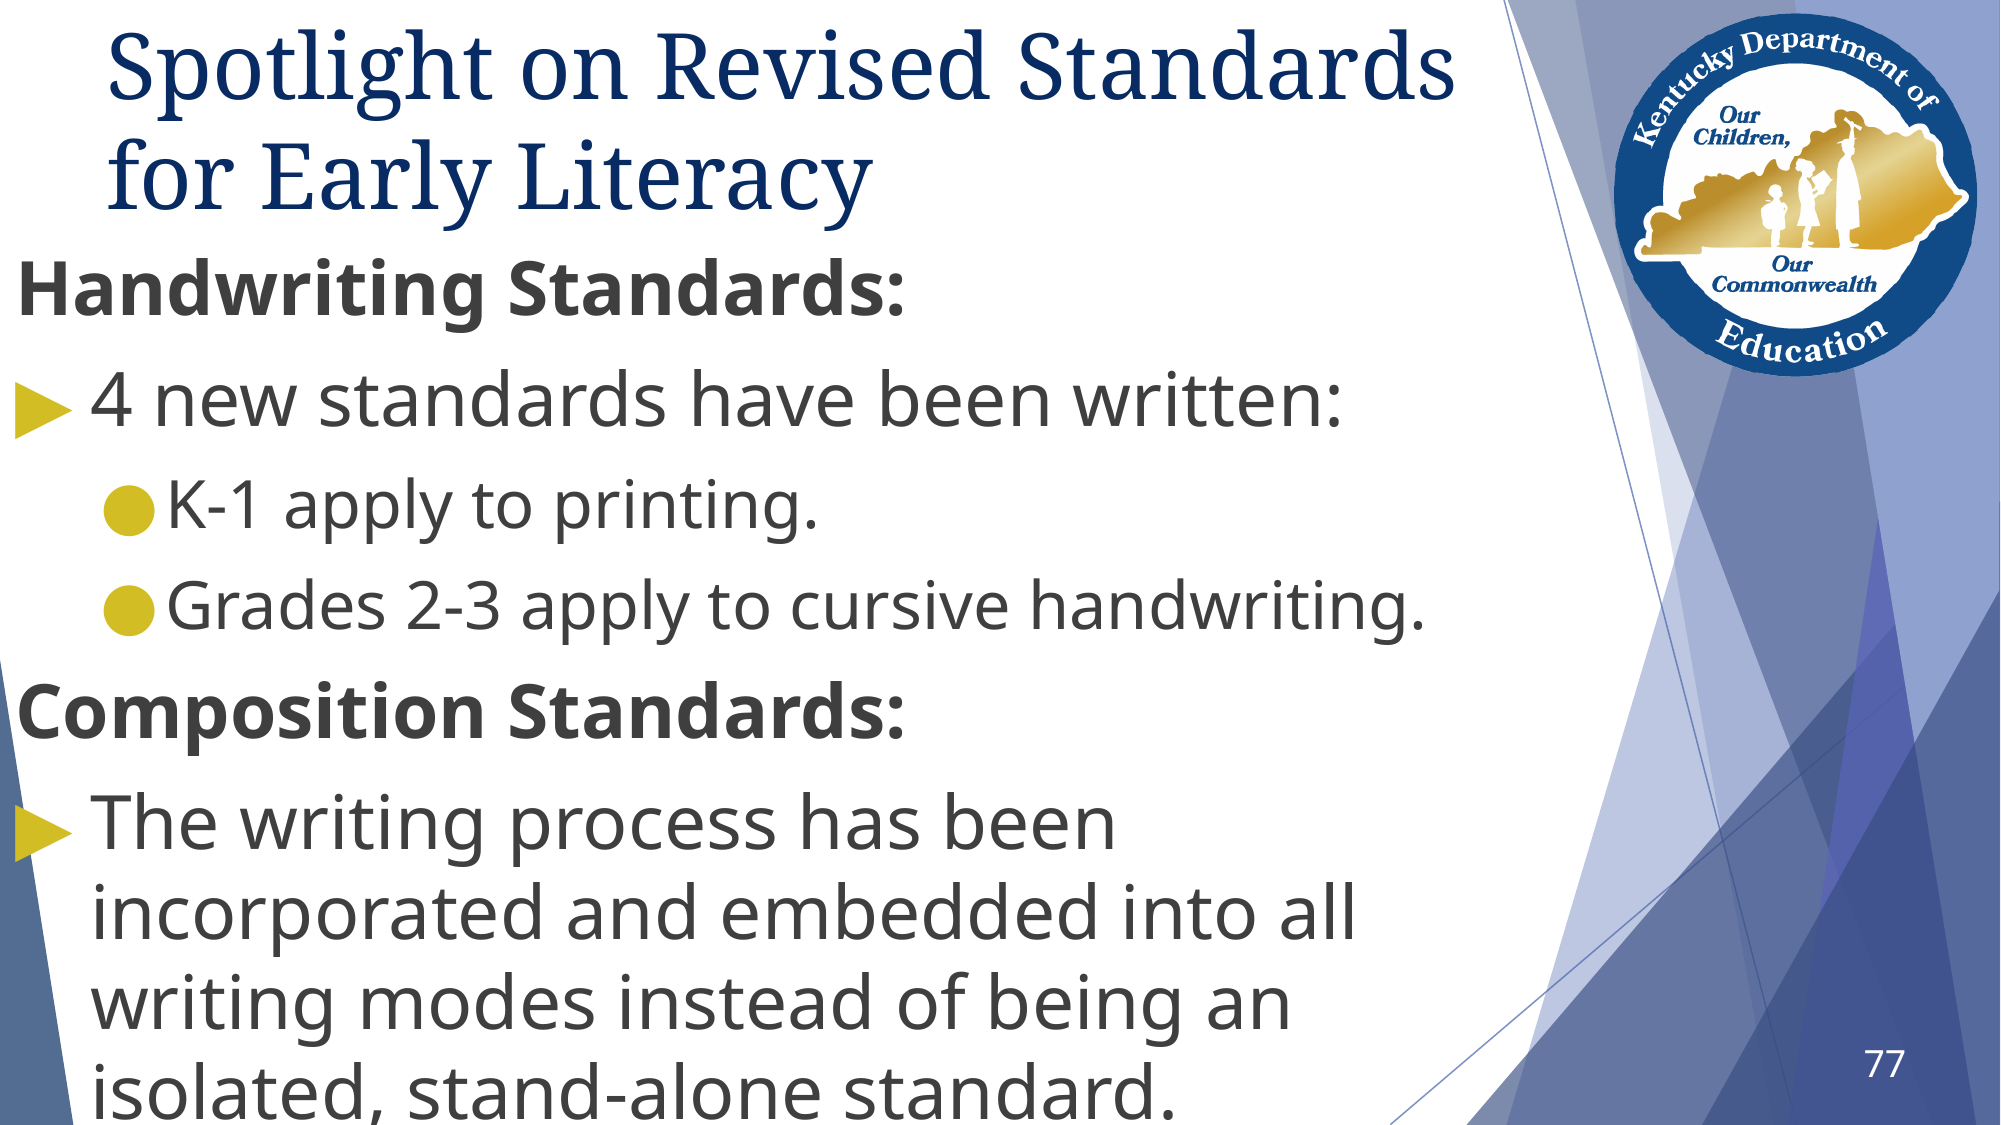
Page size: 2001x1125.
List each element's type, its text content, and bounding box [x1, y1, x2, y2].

title Spotlight on Revised Standards for Early Literacy [91, 0, 1502, 233]
picture [1598, 0, 1989, 390]
slide_number 77 [1809, 1035, 1922, 1096]
list Handwriting Standards: 4 new standards have been written: K-1 apply to printing. Grades 2-3 apply to cursive handwriting. Composition Standards: The writing process has been incorporated and embedded into all writing modes instead of being an isolated, stand-alone standard. [0, 233, 1599, 1125]
